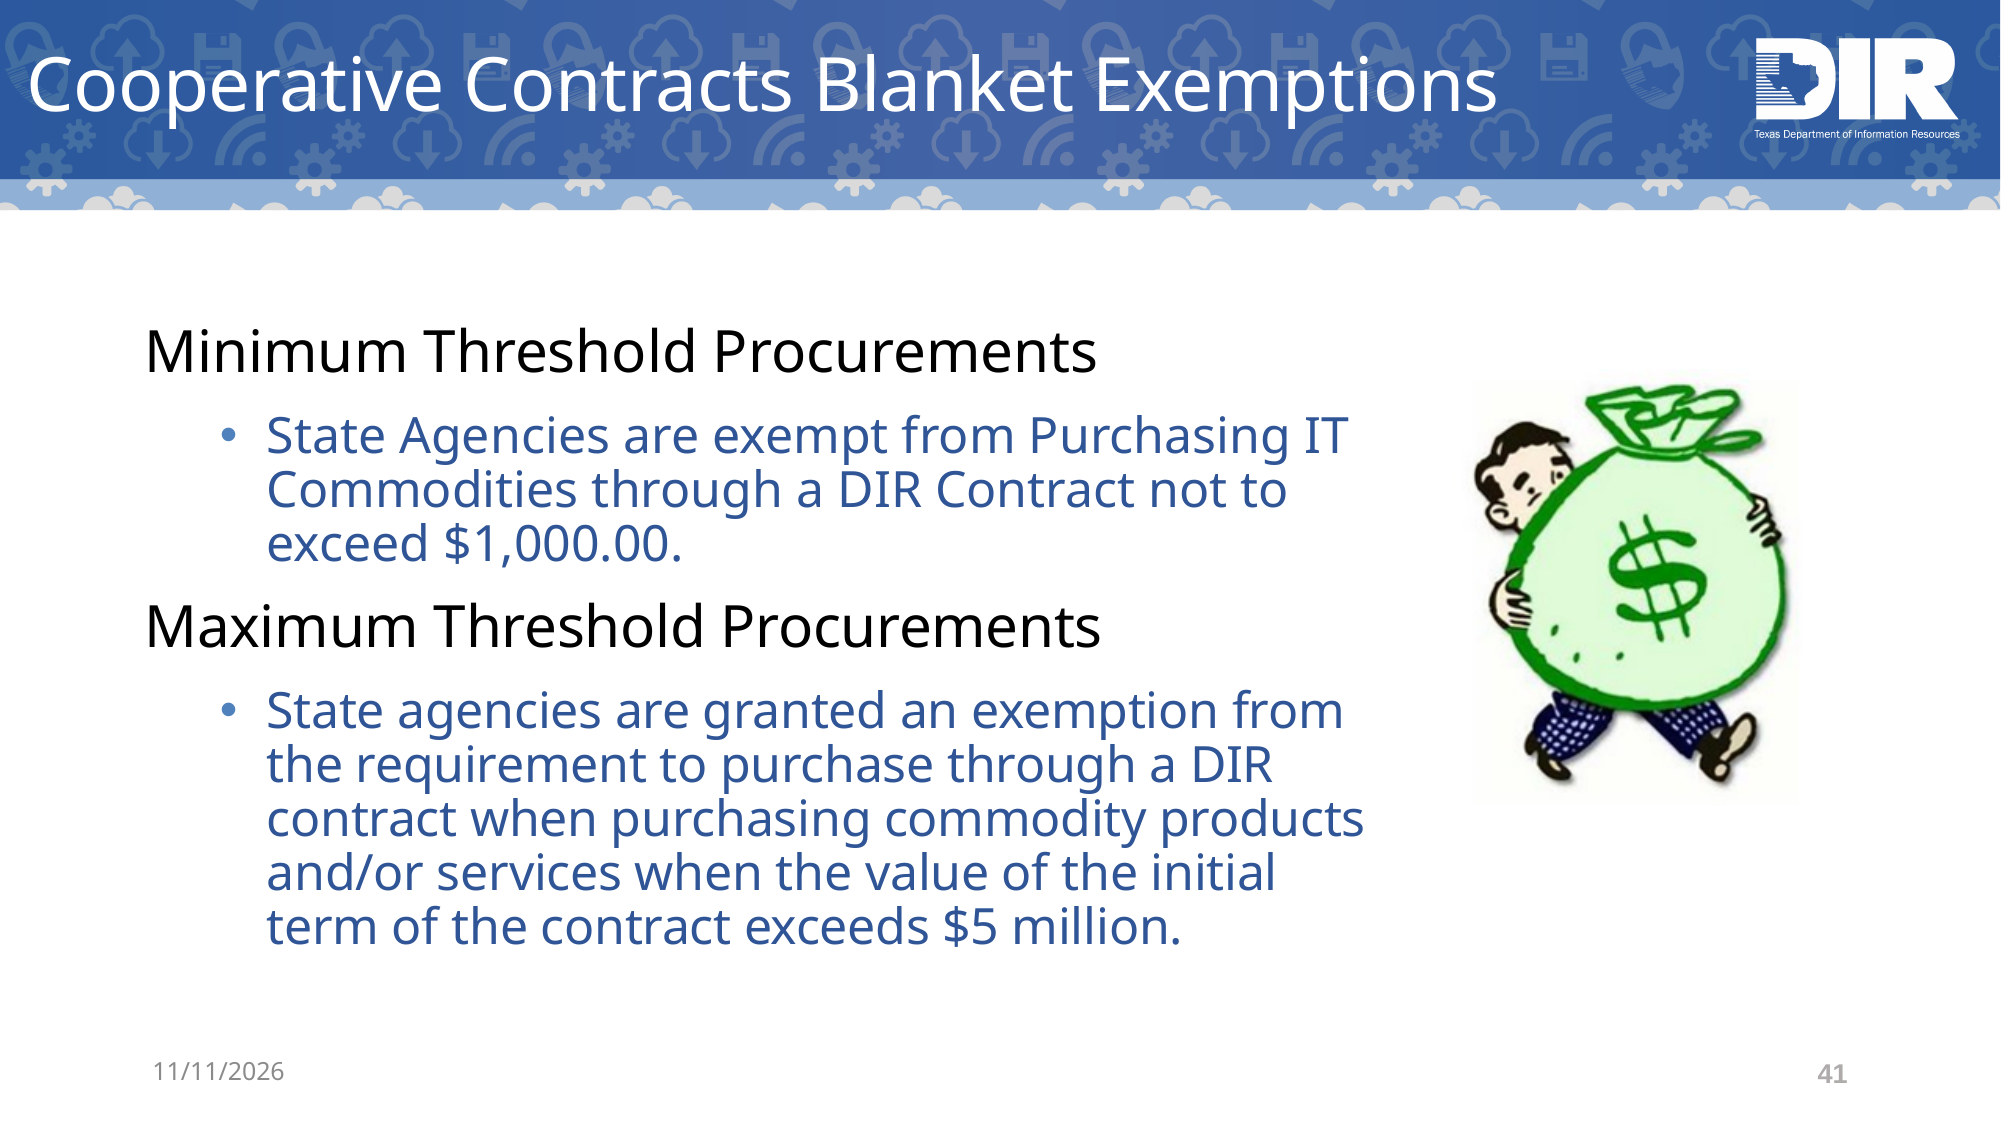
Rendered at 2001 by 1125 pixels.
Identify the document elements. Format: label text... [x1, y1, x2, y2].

slide_number 41 [1412, 1042, 1863, 1103]
picture [0, 0, 2001, 1125]
list Minimum Threshold Procurements State Agencies are exempt from Purchasing IT Commodities through a DIR Contract not to exceed $1,000.00. Maximum Threshold Procurements State agencies are granted an exemption from the requirement to purchase through a DIR contract when purchasing commodity products and/or services when the value of the initial term of the contract exceeds $5 million. [127, 259, 1413, 1018]
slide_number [137, 1042, 588, 1103]
title Cooperative Contracts Blanket Exemptions [11, 26, 1816, 148]
